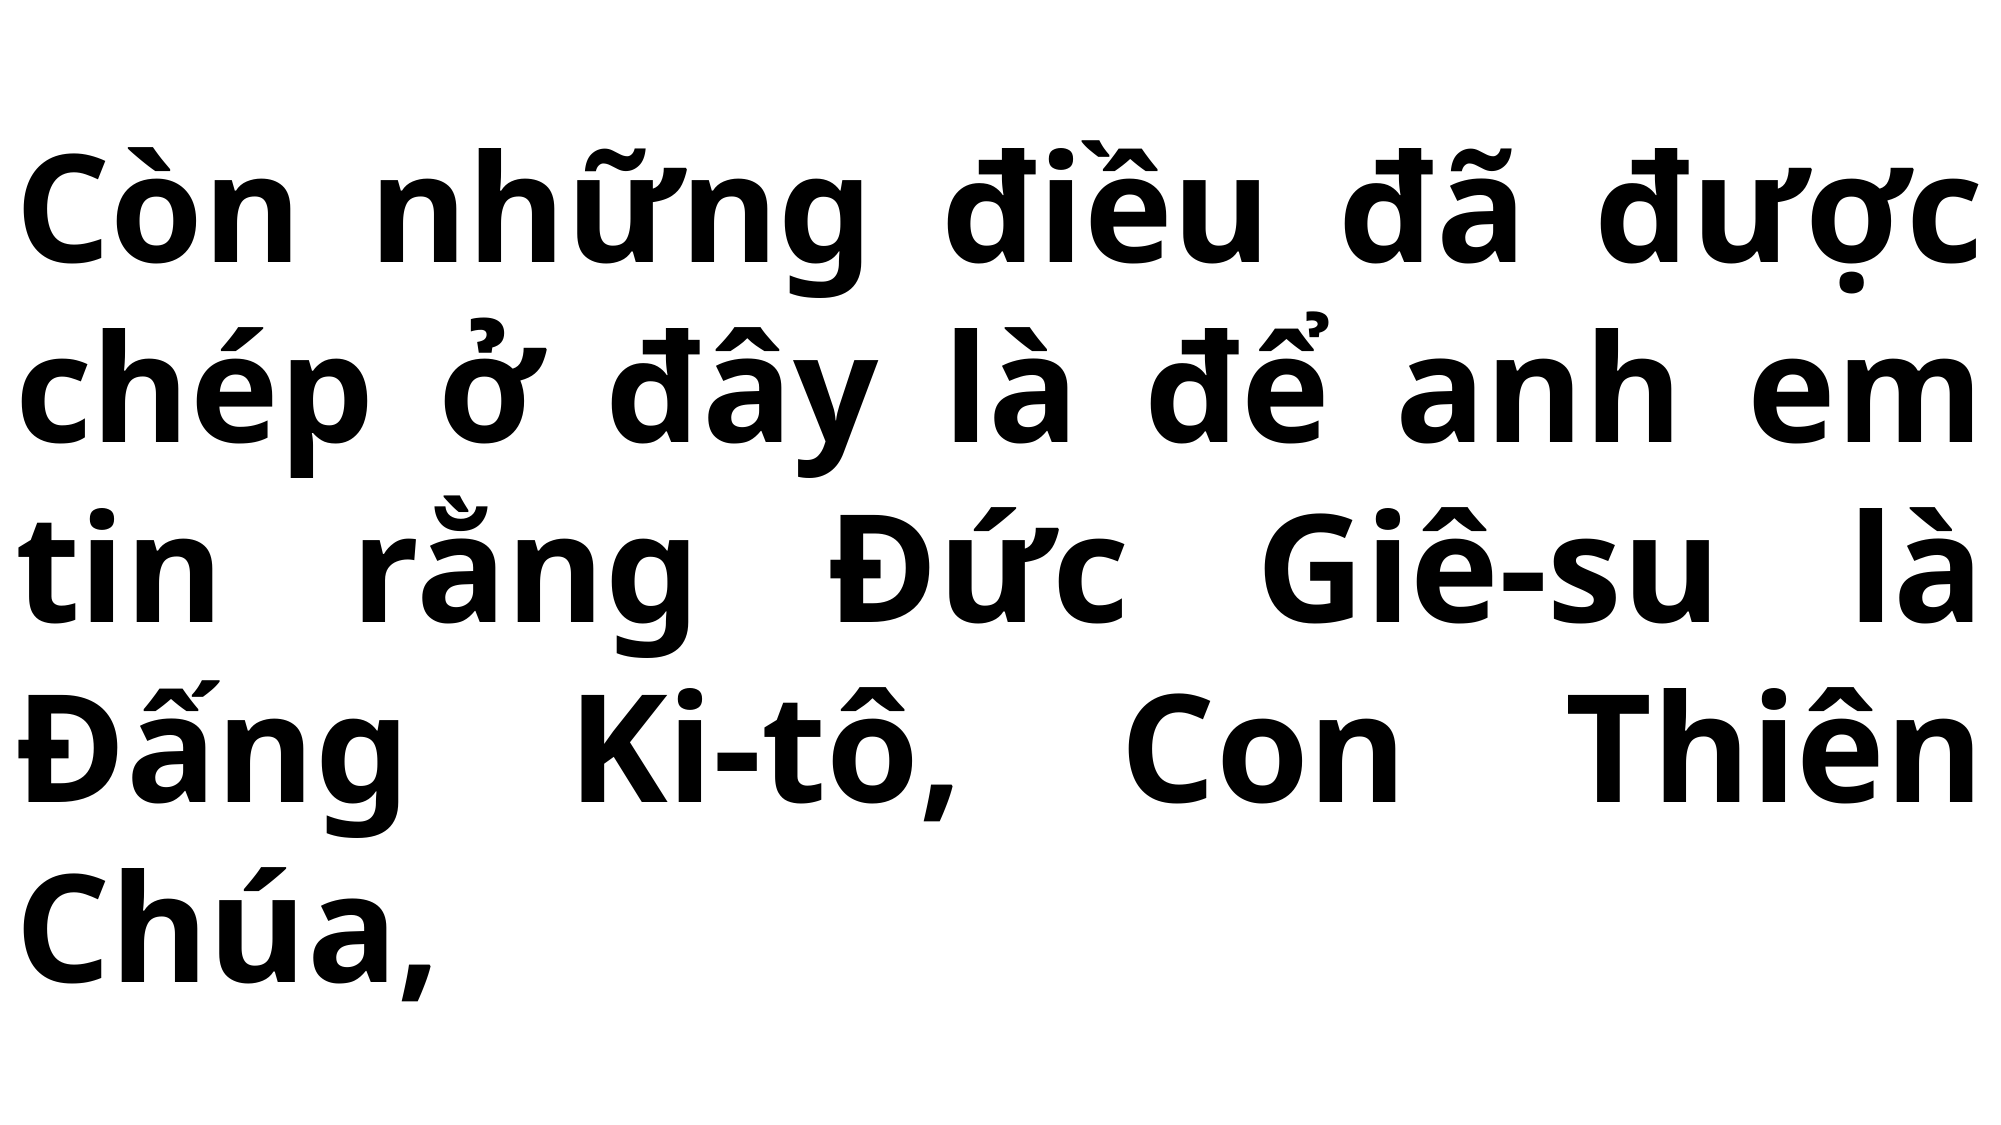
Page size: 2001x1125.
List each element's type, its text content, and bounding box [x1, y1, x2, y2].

title Còn những điều đã được chép ở đây là để anh em tin rằng Đức Giê-su là Đấng Ki-tô, Con Thiên Chúa, [0, 0, 2000, 1125]
